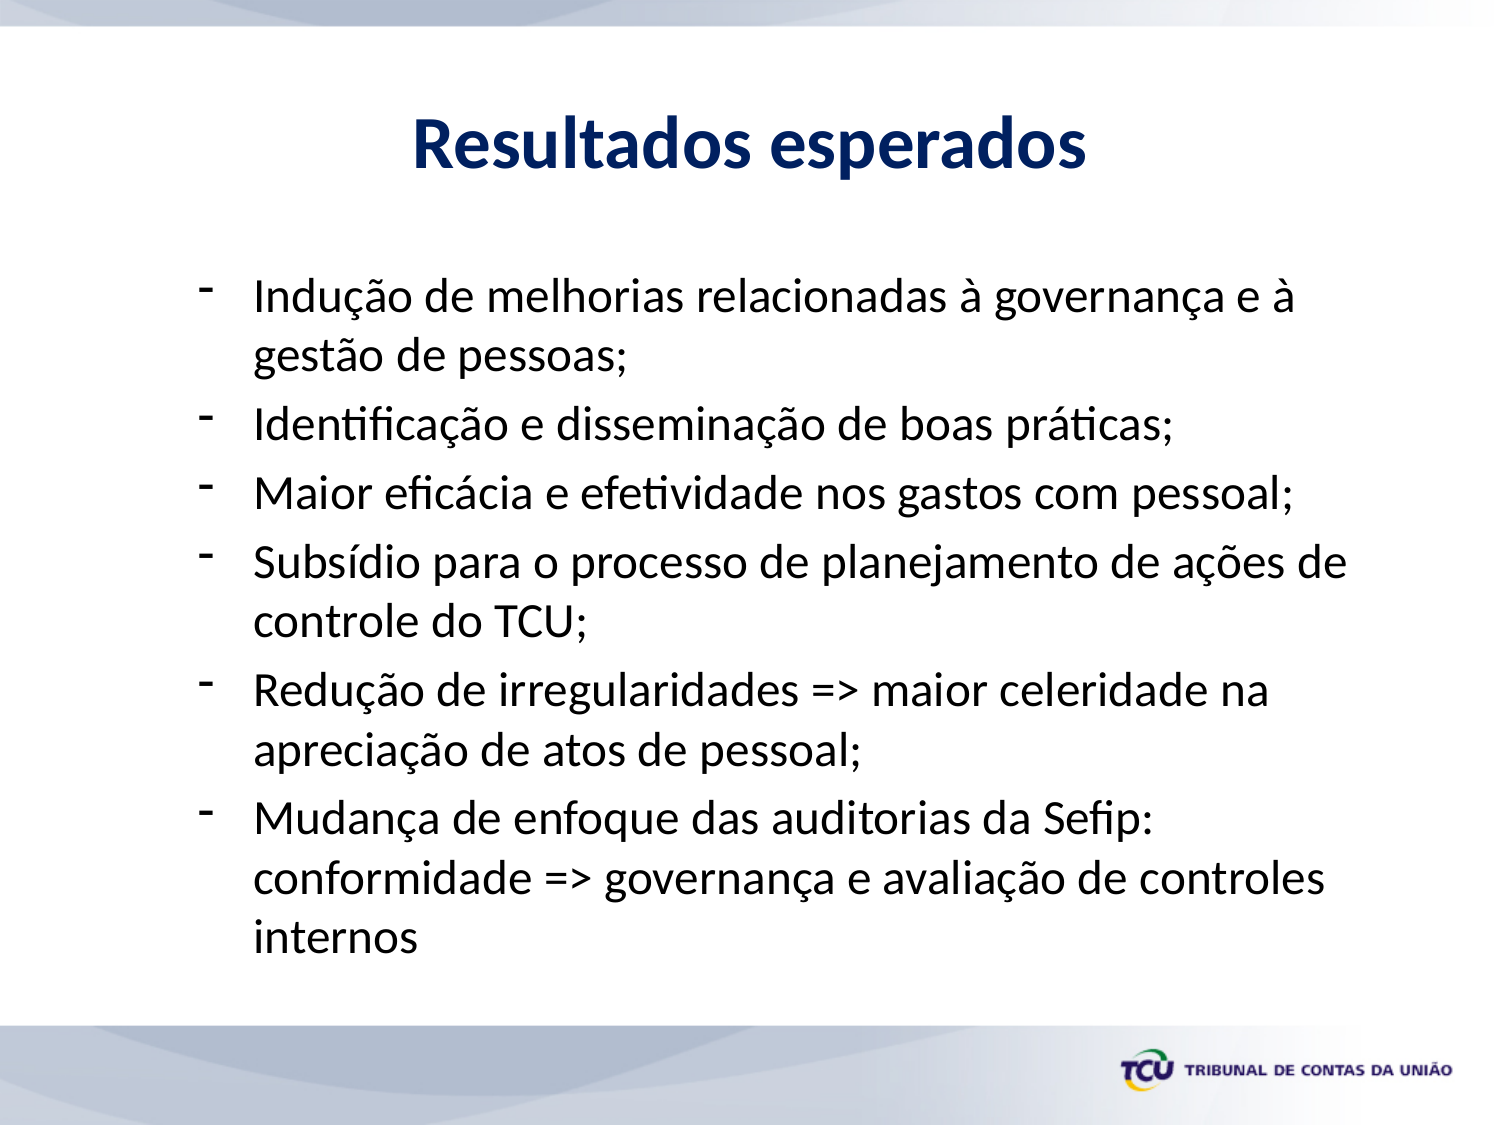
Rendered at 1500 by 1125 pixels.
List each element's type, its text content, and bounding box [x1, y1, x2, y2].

title Resultados esperados [74, 44, 1426, 233]
text_box Indução de melhorias relacionadas à governança e à gestão de pessoas; Identificação e disseminação de boas práticas; Maior eficácia e efetividade nos gastos com pessoal; Subsídio para o processo de planejamento de ações de controle do TCU; Redução de irregularidades => maior celeridade na apreciação de atos de pessoal; Mudança de enfoque das auditorias da Sefip: conformidade => governança e avaliação de controles internos [182, 255, 1400, 976]
picture [0, 0, 1500, 1125]
